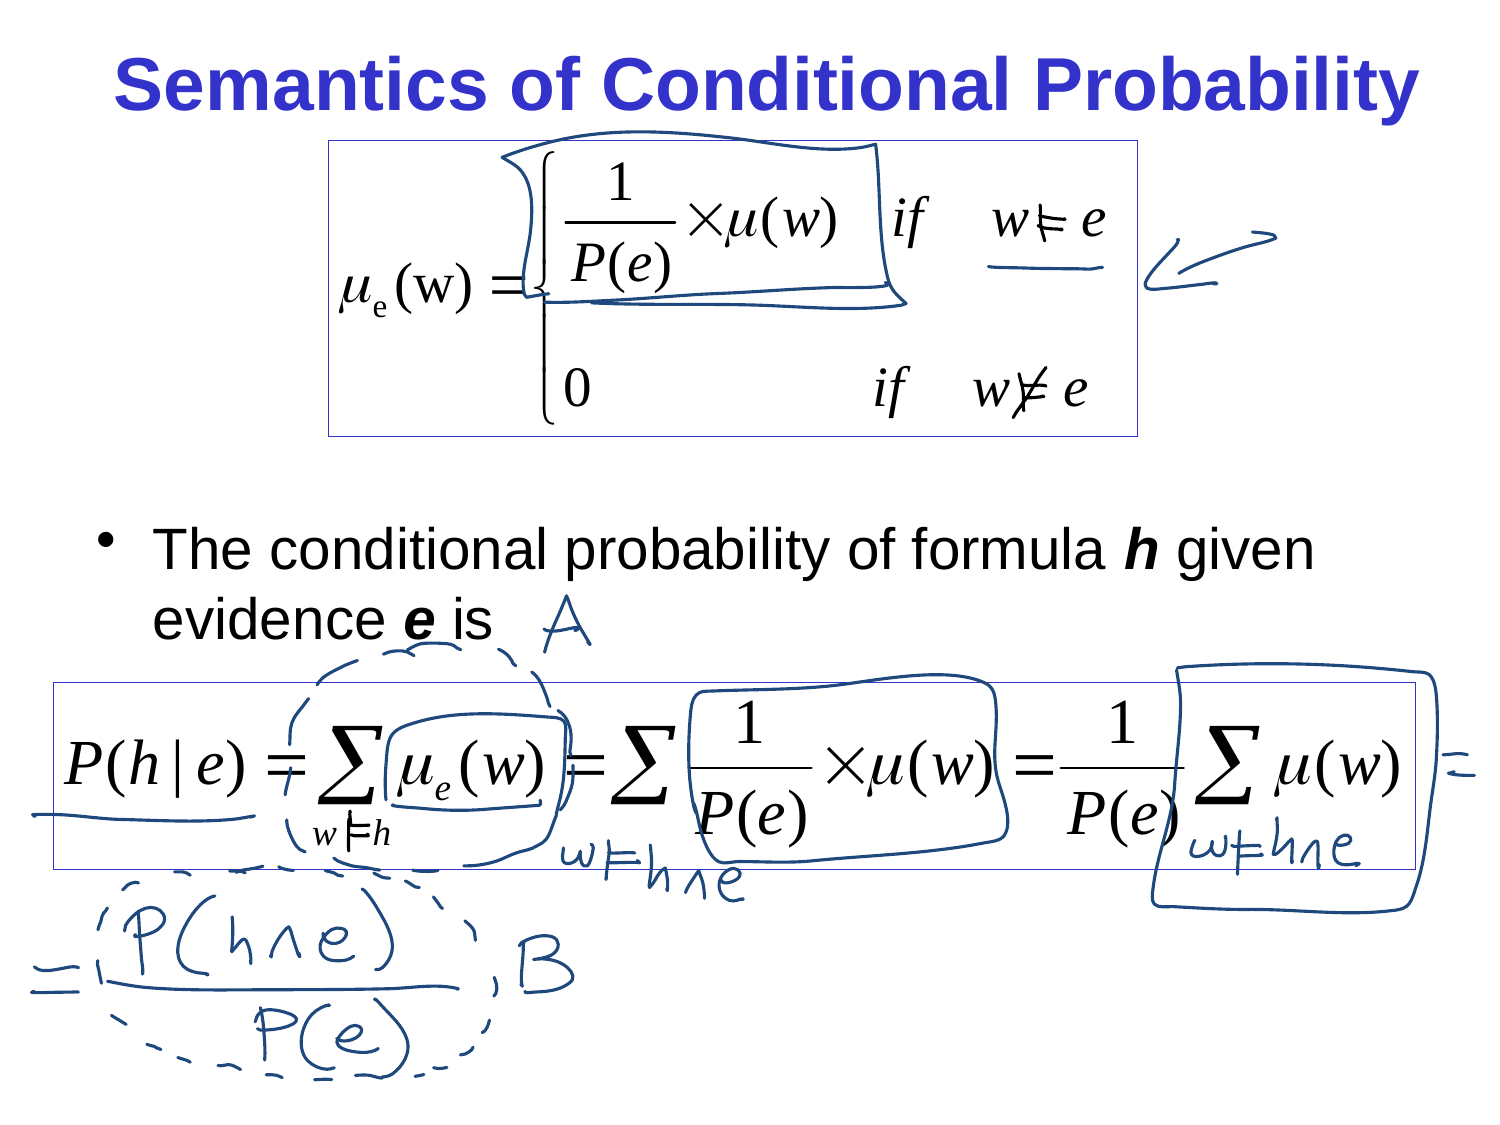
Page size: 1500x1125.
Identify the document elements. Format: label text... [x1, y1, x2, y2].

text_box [327, 140, 1139, 437]
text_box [1158, 682, 1416, 870]
text_box Semantics of Conditional Probability [35, 0, 1500, 161]
text_box The conditional probability of formula h given evidence e is [81, 503, 1452, 717]
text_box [52, 682, 1179, 870]
